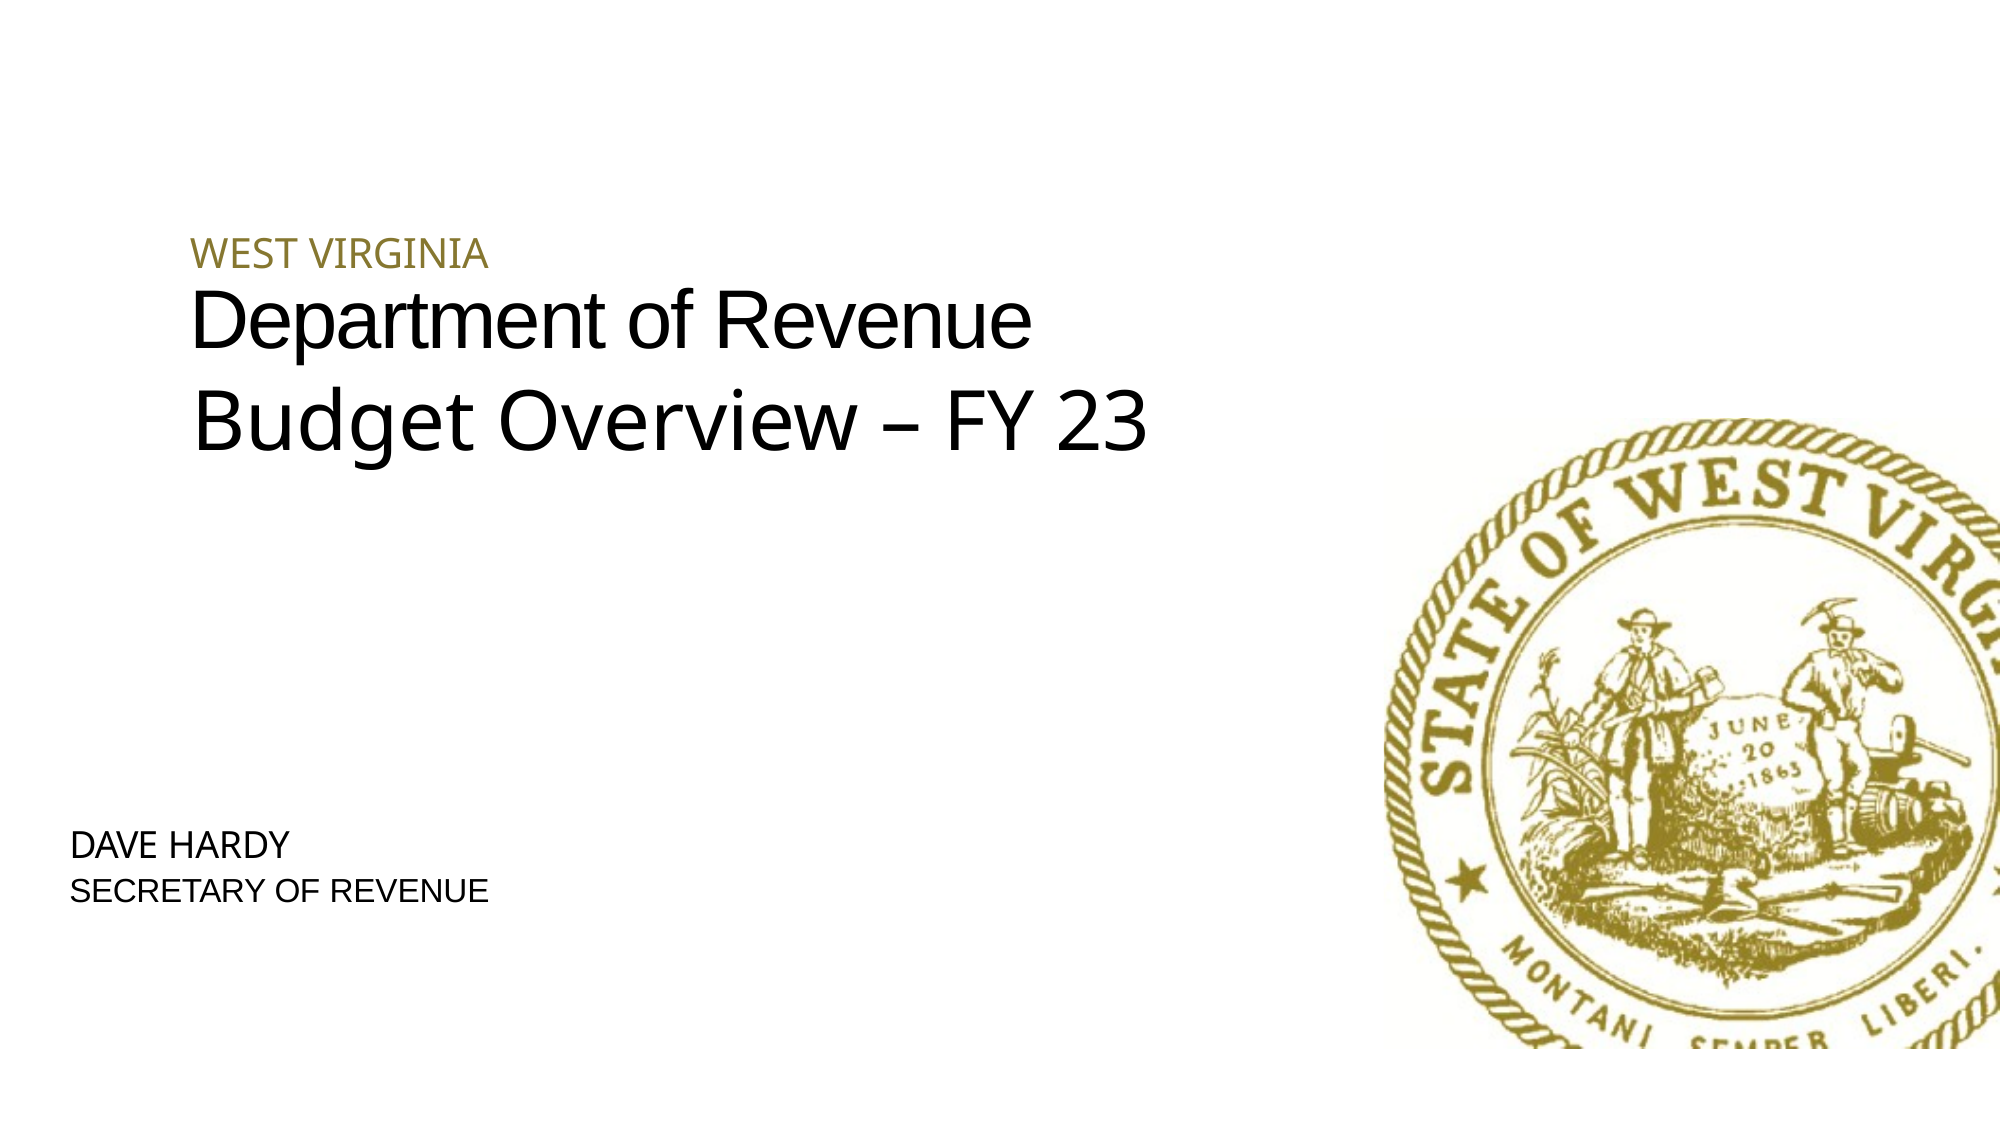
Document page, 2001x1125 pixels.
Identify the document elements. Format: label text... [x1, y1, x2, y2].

text_box [1383, 418, 2000, 1049]
text_box DAVE HARDY SECRETARY OF REVENUE [67, 810, 592, 909]
title Department of Revenue Budget Overview – FY 23 [187, 262, 1481, 467]
text_box WEST VIRGINIA [187, 224, 592, 278]
